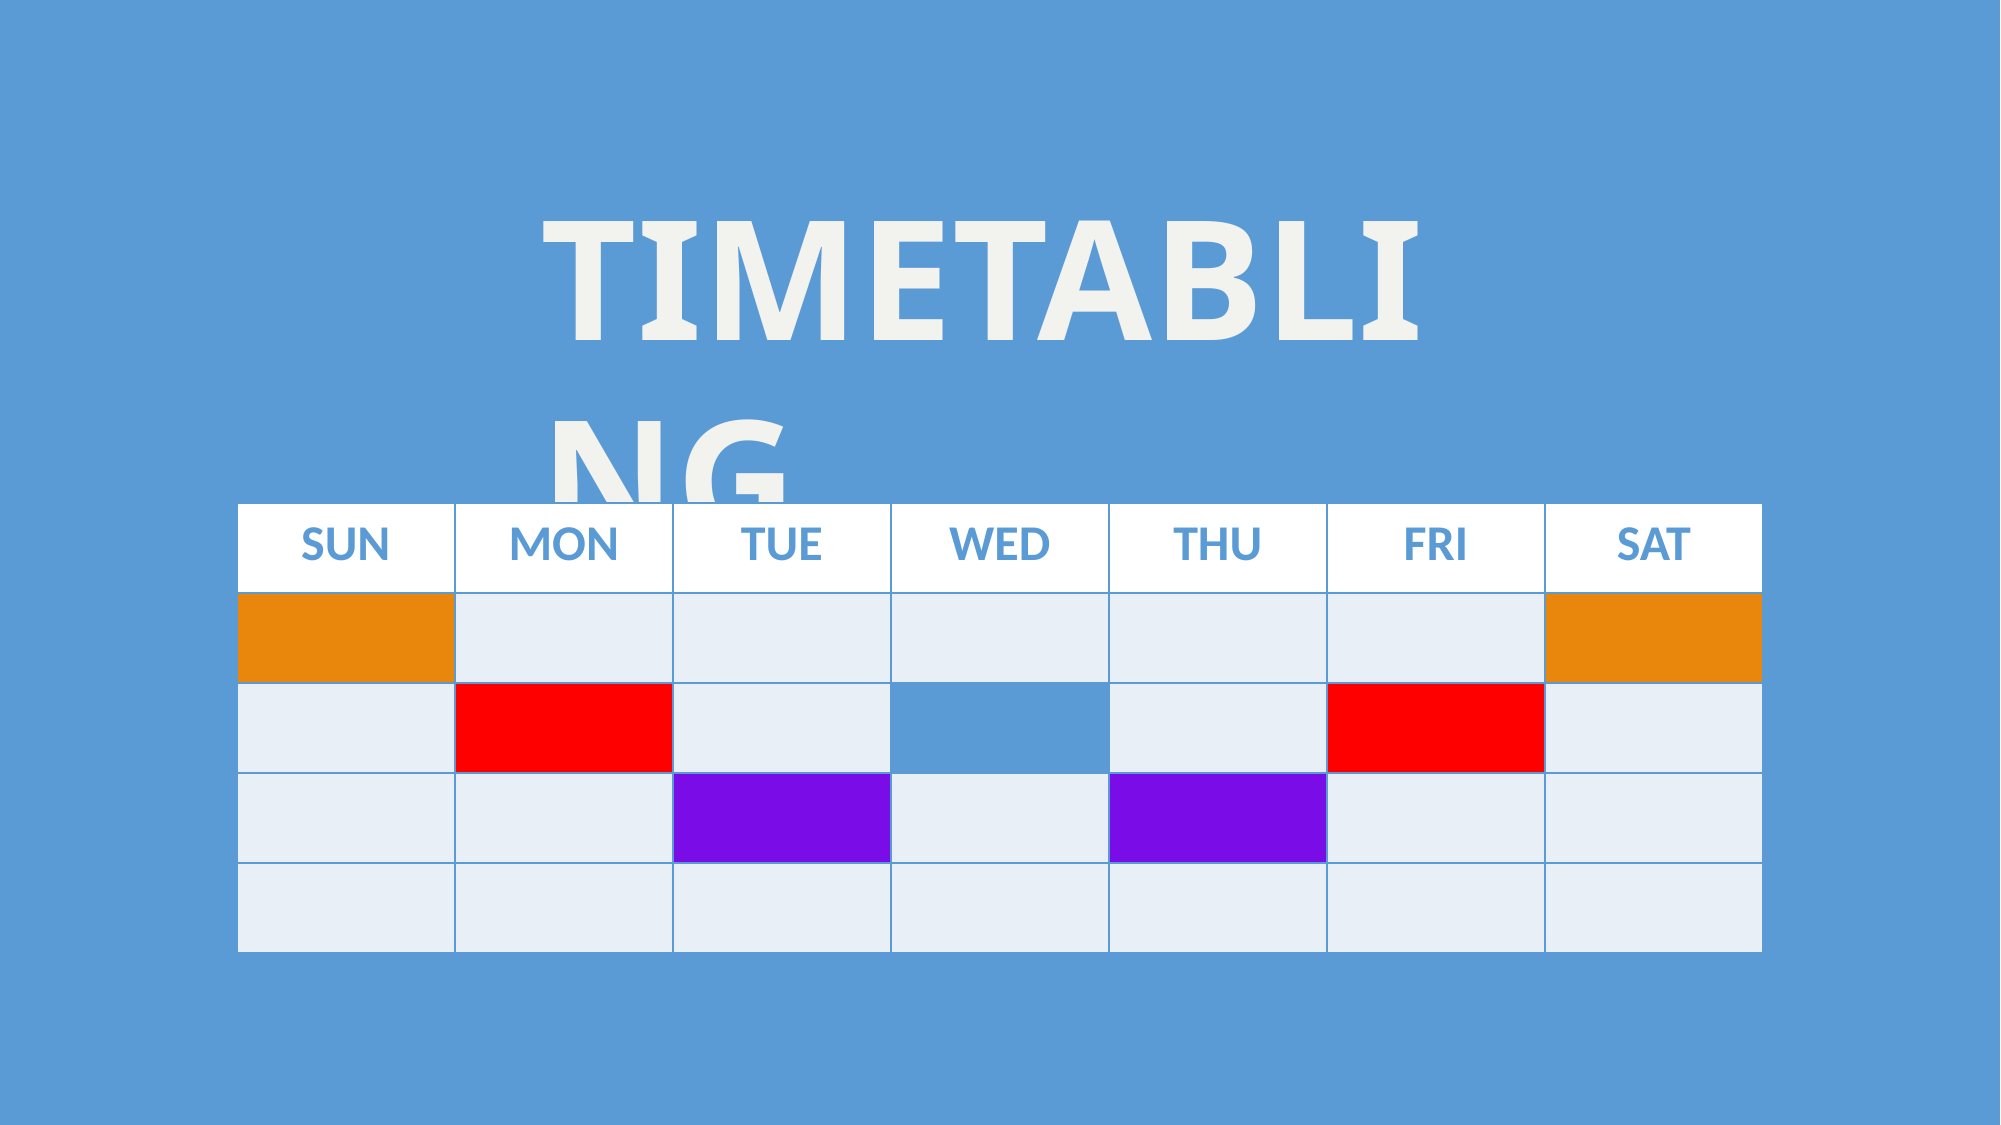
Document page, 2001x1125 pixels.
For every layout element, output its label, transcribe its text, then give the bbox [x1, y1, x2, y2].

table_cell [1546, 864, 1762, 952]
table_cell [1546, 684, 1762, 772]
table_header SAT [1546, 504, 1762, 592]
table_cell [1546, 774, 1762, 862]
text_box TIMETABLING [526, 166, 1474, 502]
table_cell [892, 684, 1108, 772]
table_cell [1110, 684, 1326, 772]
table_cell [238, 864, 454, 952]
table_header TUE [674, 504, 890, 592]
table_header FRI [1328, 504, 1544, 592]
table_header WED [892, 504, 1108, 592]
table_header SUN [238, 504, 454, 592]
table_cell [1110, 774, 1326, 862]
table_cell [1110, 594, 1326, 682]
table_cell [892, 594, 1108, 682]
table_cell [674, 684, 890, 772]
table_cell [238, 594, 454, 682]
table_cell [674, 774, 890, 862]
table_cell [1110, 864, 1326, 952]
table_cell [1328, 774, 1544, 862]
table_cell [1328, 594, 1544, 682]
table_cell [1328, 864, 1544, 952]
table_cell [892, 774, 1108, 862]
table_cell [674, 864, 890, 952]
table_cell [456, 594, 672, 682]
table_cell [892, 864, 1108, 952]
table_header THU [1110, 504, 1326, 592]
table_header MON [456, 504, 672, 592]
table_cell [238, 774, 454, 862]
table_cell [456, 774, 672, 862]
table_cell [456, 864, 672, 952]
table_cell [674, 594, 890, 682]
table_cell [1328, 684, 1544, 772]
table_cell [1546, 594, 1762, 682]
table_cell [238, 684, 454, 772]
table_cell [456, 684, 672, 772]
